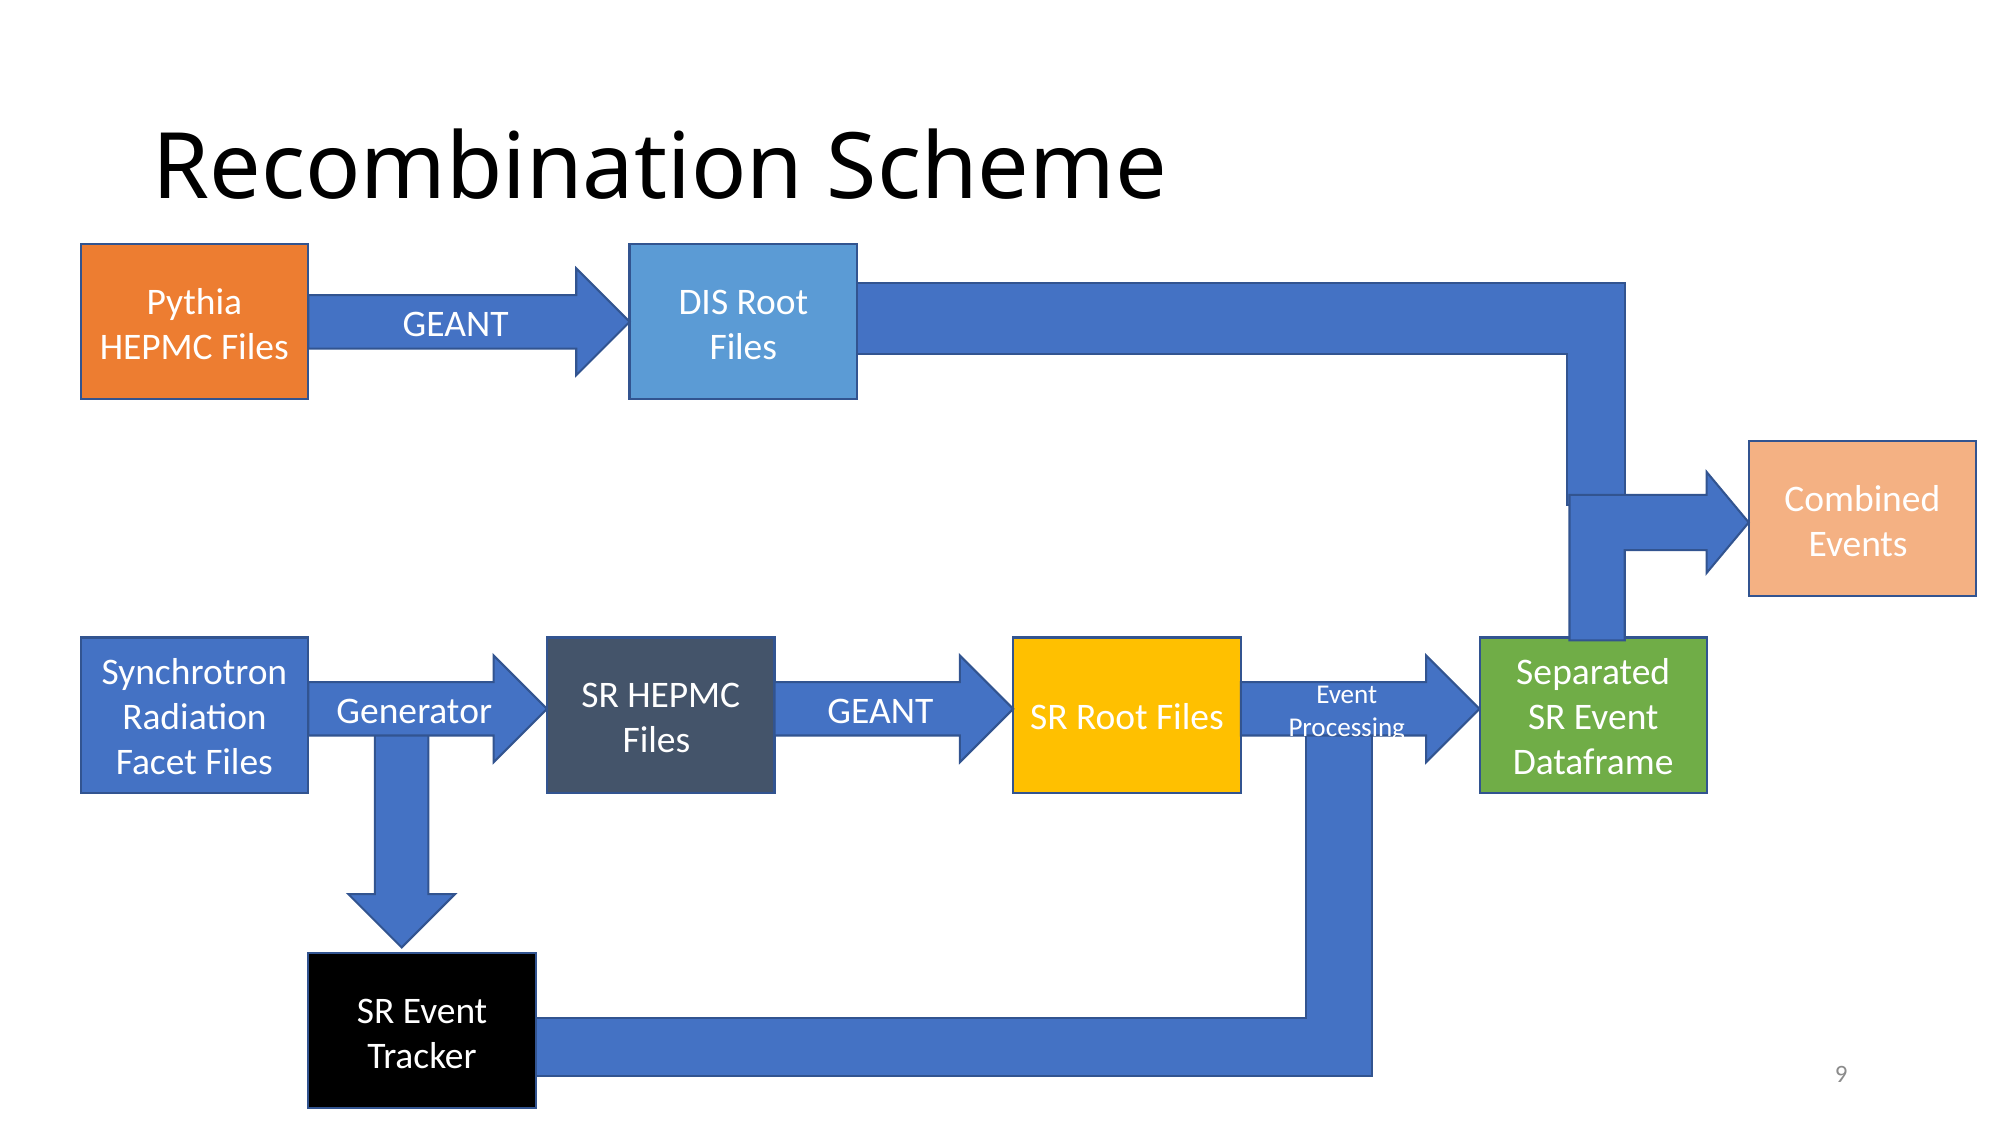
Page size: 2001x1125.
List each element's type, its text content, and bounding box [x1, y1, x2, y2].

text_box SR Root Files [1012, 636, 1242, 794]
text_box [535, 737, 1373, 1077]
text_box Separated SR Event Dataframe [1479, 636, 1708, 794]
text_box [345, 737, 458, 949]
text_box Generator [307, 652, 549, 765]
slide_number 9 [1412, 1042, 1863, 1103]
text_box DIS Root Files [628, 243, 858, 400]
text_box [1568, 469, 1751, 642]
text_box Pythia HEPMC Files [80, 243, 309, 400]
text_box GEANT [773, 652, 1015, 765]
text_box GEANT [307, 265, 632, 378]
text_box [856, 282, 1626, 506]
text_box Combined Events [1748, 440, 1977, 597]
text_box Synchrotron Radiation Facet Files [80, 636, 309, 794]
text_box SR Event Tracker [307, 952, 537, 1109]
text_box Event Processing [1239, 652, 1481, 765]
text_box SR HEPMC Files [546, 636, 776, 794]
title Recombination Scheme [137, 59, 1863, 278]
